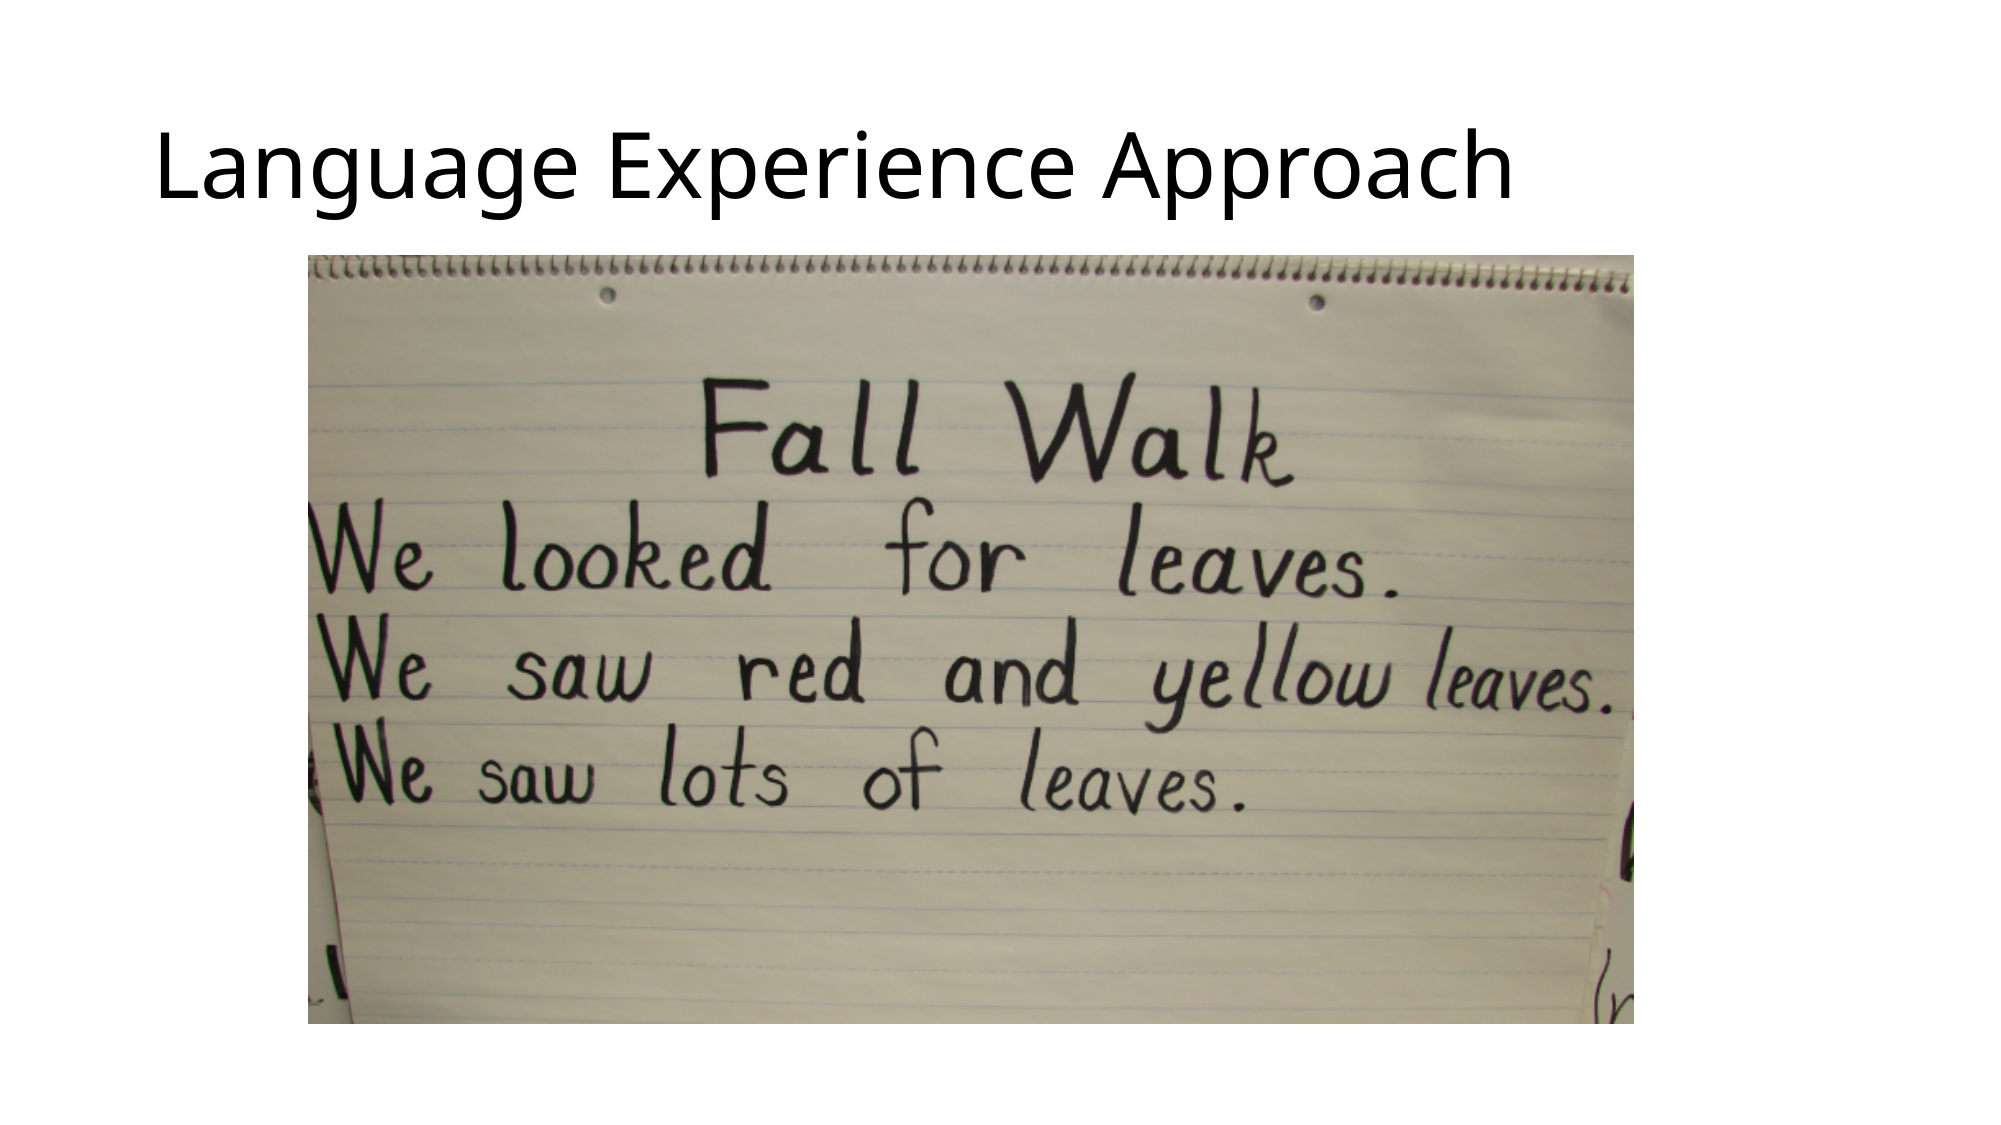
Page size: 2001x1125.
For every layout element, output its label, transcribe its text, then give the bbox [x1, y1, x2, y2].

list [307, 255, 1634, 1024]
title Language Experience Approach [137, 59, 1863, 278]
